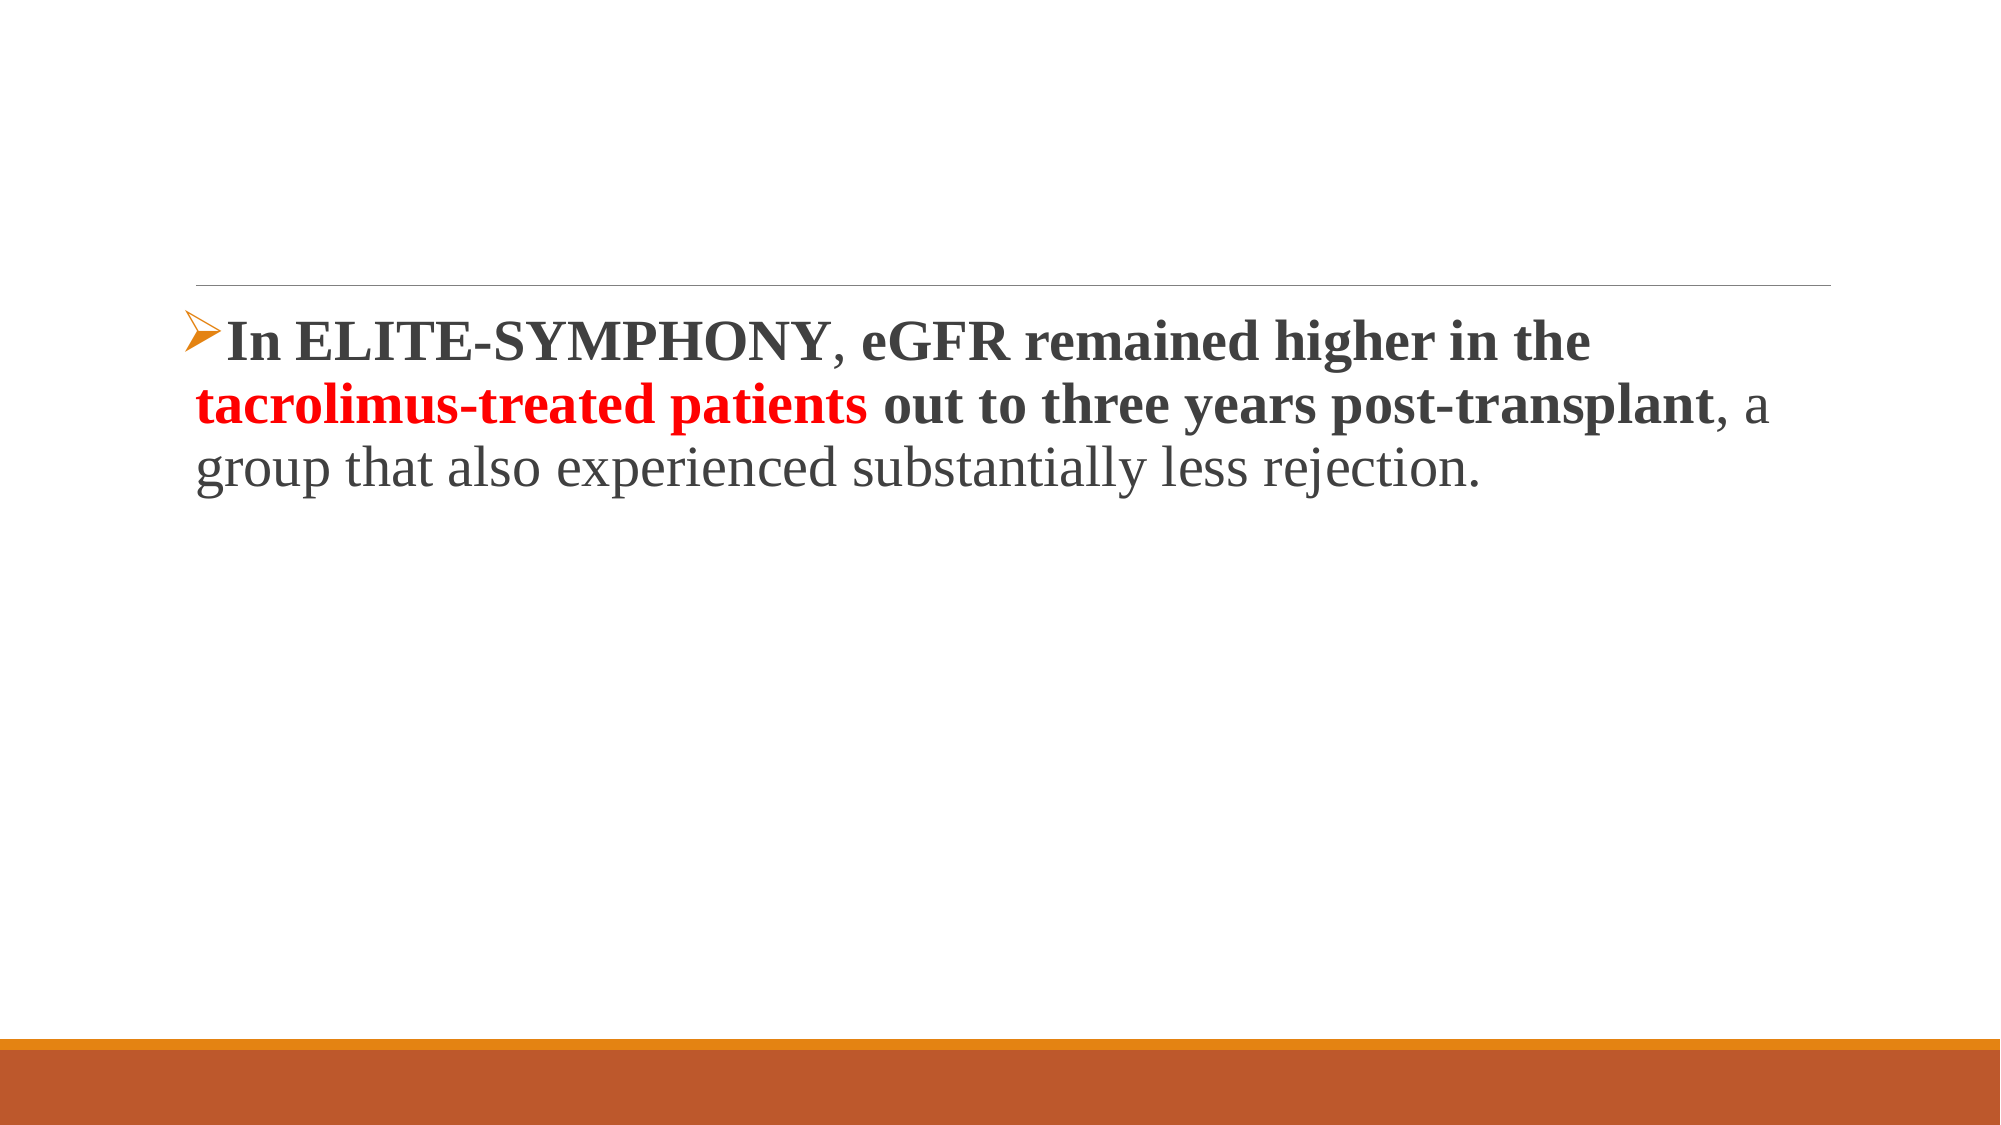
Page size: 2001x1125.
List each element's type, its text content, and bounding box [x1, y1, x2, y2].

list In ELITE-SYMPHONY, eGFR remained higher in the tacrolimus-treated patients out to three years post-transplant, a group that also experienced substantially less rejection. [180, 302, 1830, 963]
